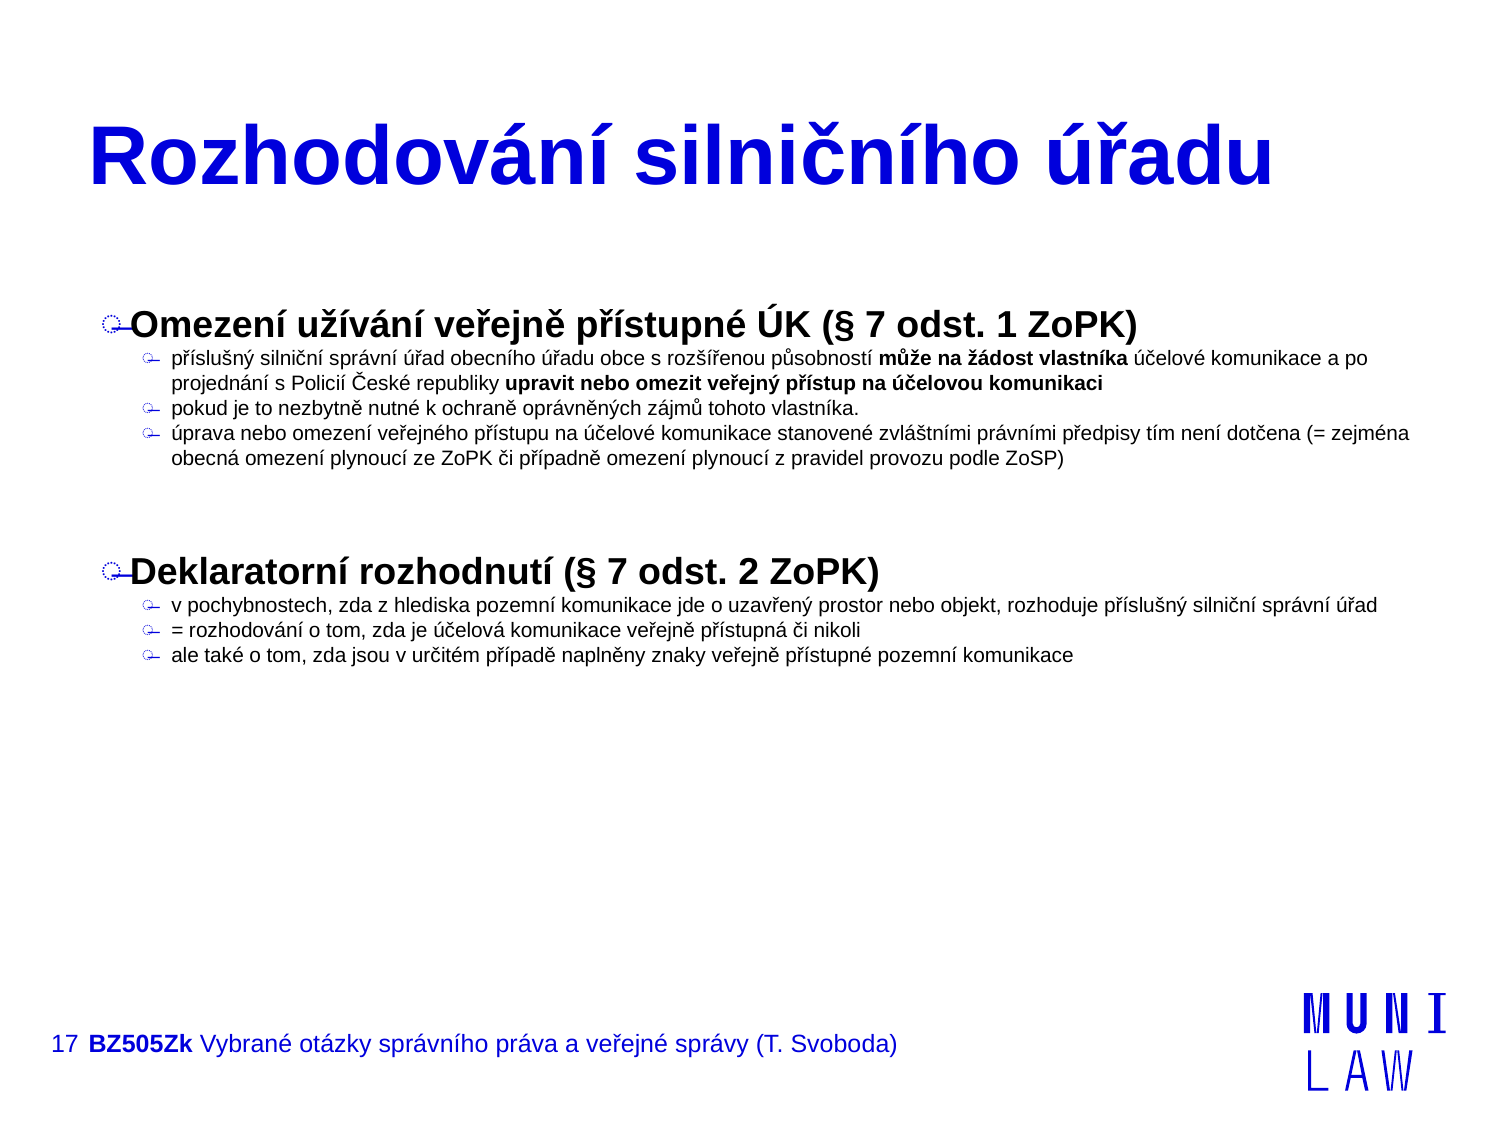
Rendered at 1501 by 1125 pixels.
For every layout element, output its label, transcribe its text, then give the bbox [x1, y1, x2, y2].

title Rozhodování silničního úřadu [88, 118, 1412, 193]
footer BZ505Zk Vybrané otázky správního práva a veřejné správy (T. Svoboda) [88, 1021, 1064, 1063]
list Omezení užívání veřejně přístupné ÚK (§ 7 odst. 1 ZoPK) příslušný silniční správní úřad obecního úřadu obce s rozšířenou působností může na žádost vlastníka účelové komunikace a po projednání s Policií České republiky upravit nebo omezit veřejný přístup na účelovou komunikaci pokud je to nezbytně nutné k ochraně oprávněných zájmů tohoto vlastníka. úprava nebo omezení veřejného přístupu na účelové komunikace stanovené zvláštními právními předpisy tím není dotčena (= zejména obecná omezení plynoucí ze ZoPK či případně omezení plynoucí z pravidel provozu podle ZoSP) Deklaratorní rozhodnutí (§ 7 odst. 2 ZoPK) v pochybnostech, zda z hlediska pozemní komunikace jde o uzavřený prostor nebo objekt, rozhoduje příslušný silniční správní úřad = rozhodování o tom, zda je účelová komunikace veřejně přístupná či nikoli ale také o tom, zda jsou v určitém případě naplněny znaky veřejně přístupné pozemní komunikace [88, 277, 1412, 957]
slide_number 17 [50, 1021, 82, 1063]
